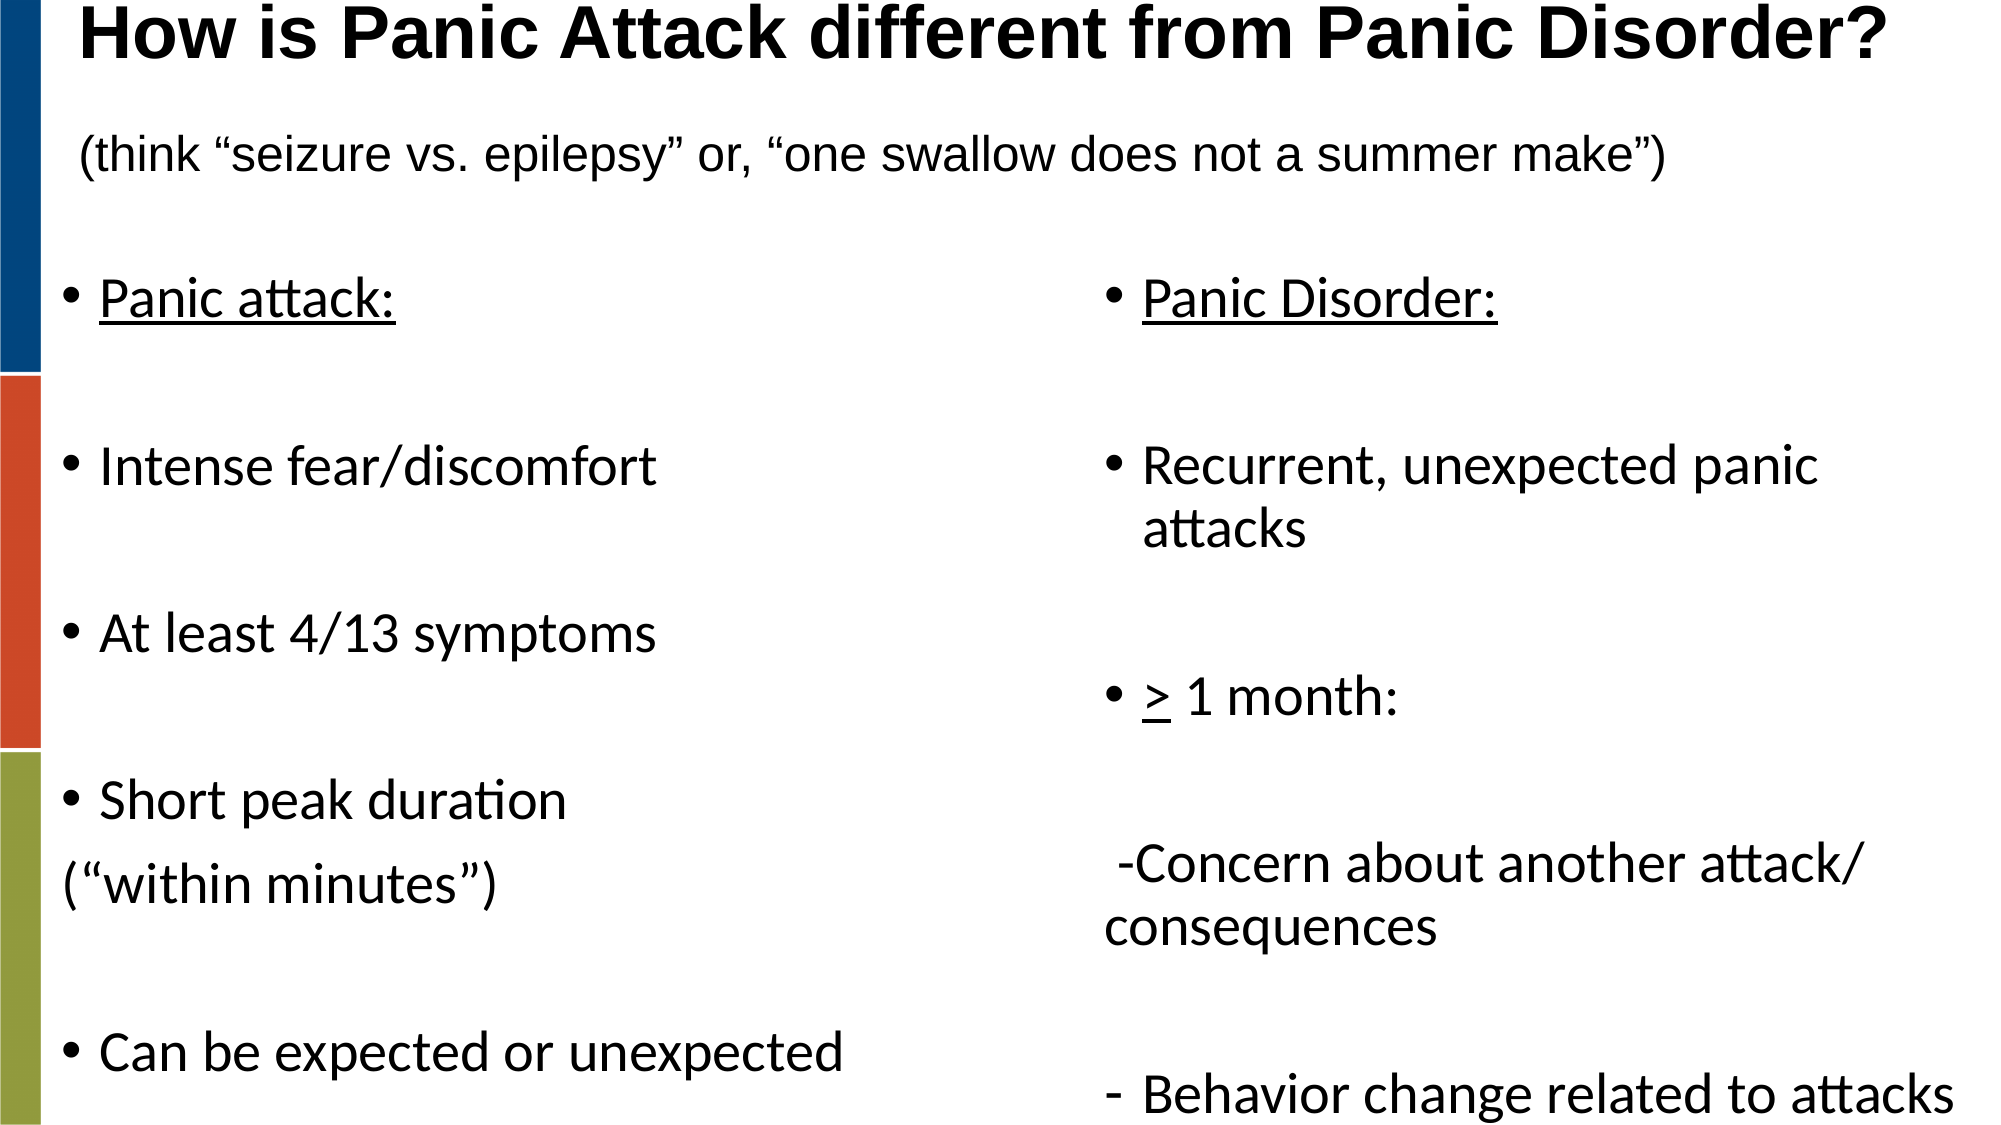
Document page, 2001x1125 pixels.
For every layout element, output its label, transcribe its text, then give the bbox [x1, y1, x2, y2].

text_box Panic Disorder: Recurrent, unexpected panic attacks > 1 month: -Concern about another attack/ consequences Behavior change related to attacks [1089, 259, 2000, 980]
title How is Panic Attack different from Panic Disorder? (think “seizure vs. epilepsy” or, “one swallow does not a summer make”) [70, 0, 1930, 198]
picture [1, 0, 40, 1124]
list Panic attack: Intense fear/discomfort At least 4/13 symptoms Short peak duration (“within minutes”) Can be expected or unexpected [53, 258, 939, 1003]
